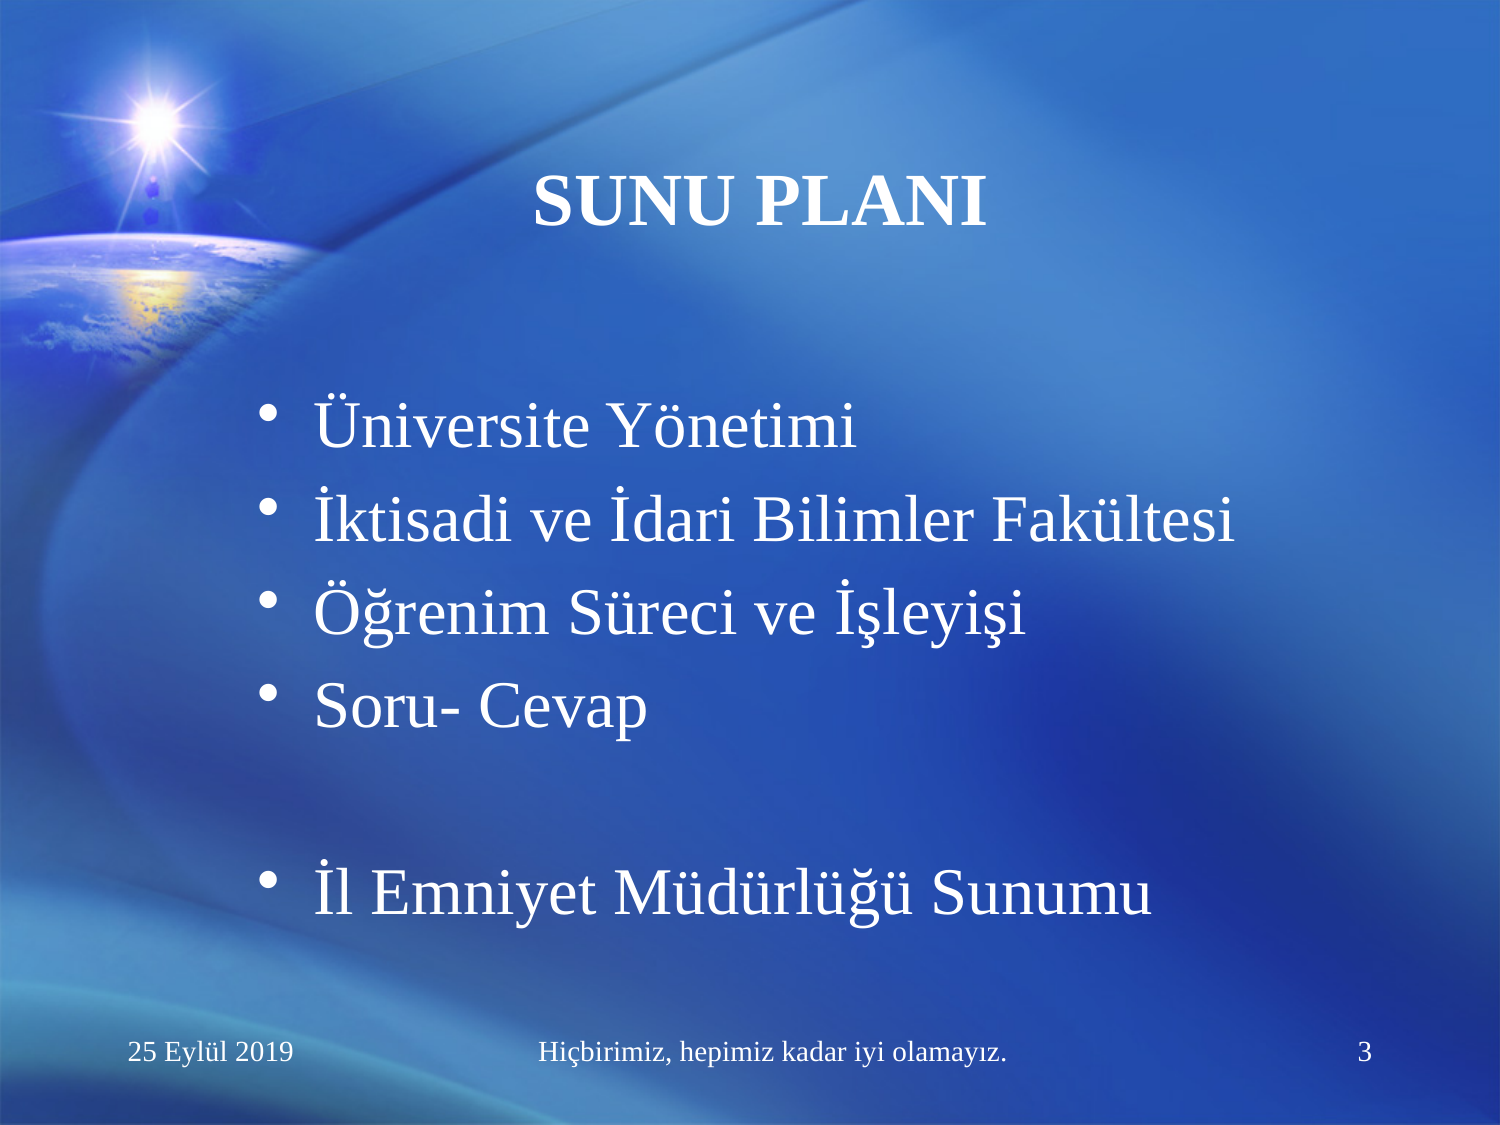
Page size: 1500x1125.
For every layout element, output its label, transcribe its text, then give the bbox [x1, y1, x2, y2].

title SUNU PLANI [241, 101, 1280, 290]
footer Hiçbirimiz, hepimiz kadar iyi olamayız. [512, 1024, 1034, 1101]
picture [0, 0, 1500, 1125]
slide_number 3 [1074, 1024, 1388, 1101]
list Üniversite Yönetimi İktisadi ve İdari Bilimler Fakültesi Öğrenim Süreci ve İşleyişi Soru- Cevap İl Emniyet Müdürlüğü Sunumu [241, 373, 1388, 1001]
slide_number 25 Eylül 2019 [112, 1024, 426, 1101]
